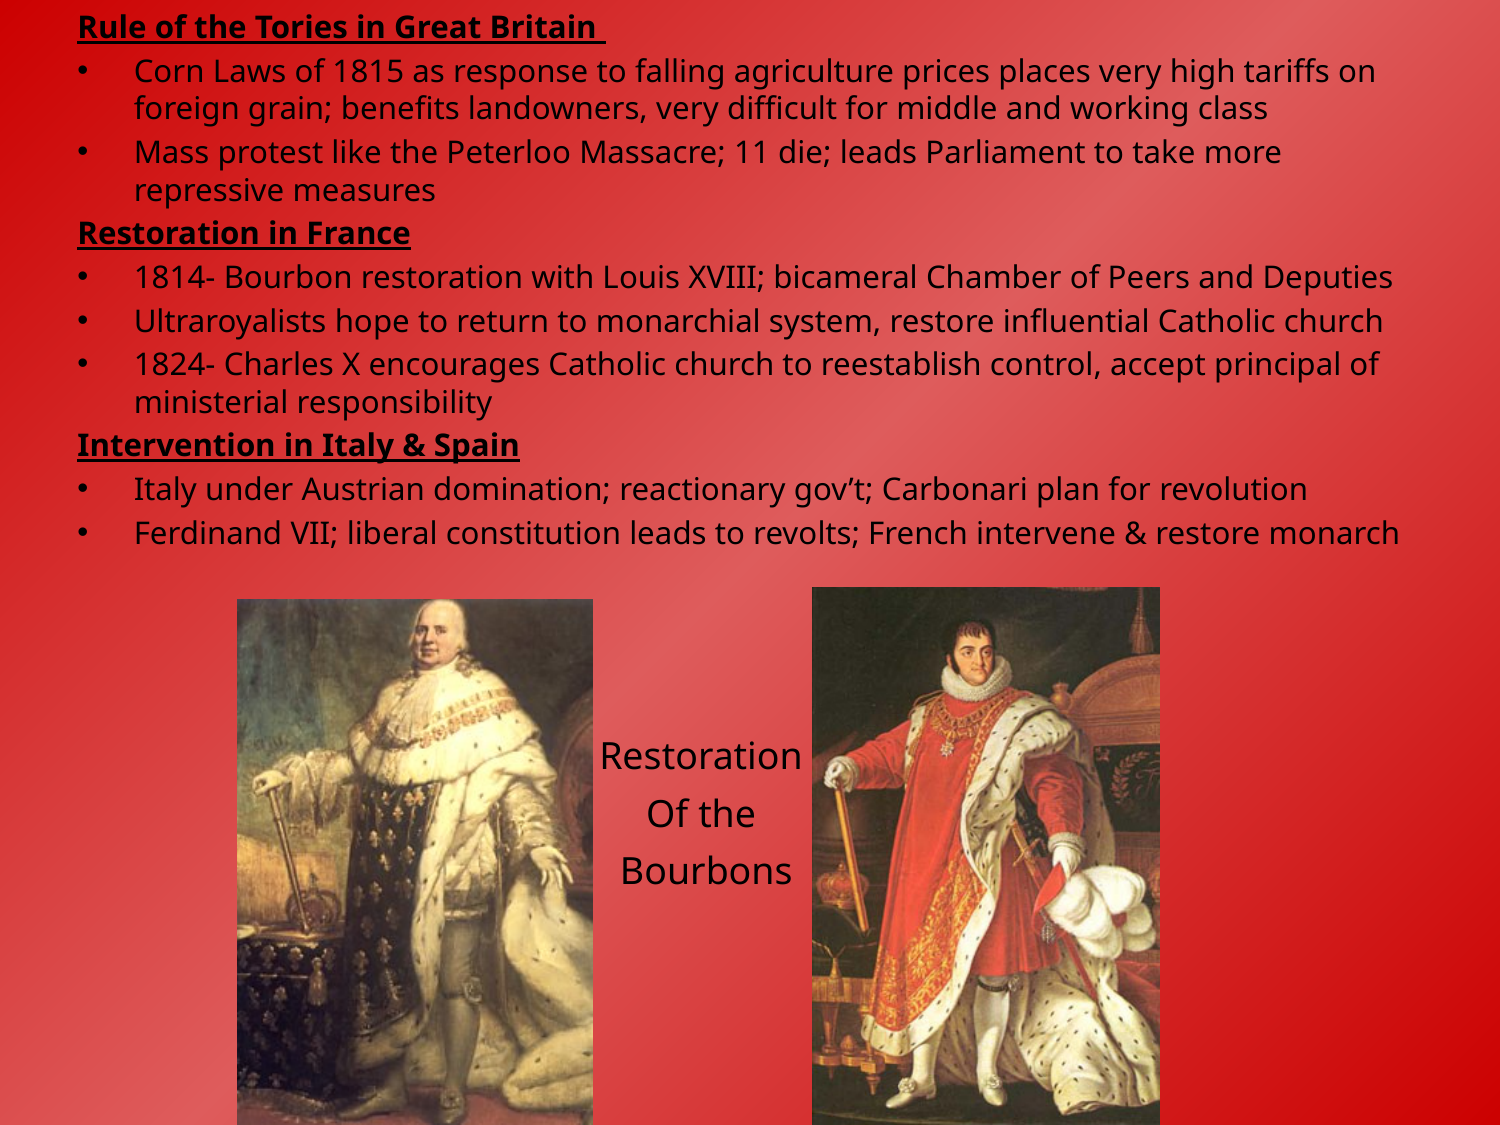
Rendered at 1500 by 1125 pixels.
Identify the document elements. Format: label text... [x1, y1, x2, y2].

picture [812, 587, 1160, 1125]
text_box Restoration Of the Bourbons [596, 724, 807, 900]
picture [237, 599, 593, 1125]
list Rule of the Tories in Great Britain Corn Laws of 1815 as response to falling agriculture prices places very high tariffs on foreign grain; benefits landowners, very difficult for middle and working class Mass protest like the Peterloo Massacre; 11 die; leads Parliament to take more repressive measures Restoration in France 1814- Bourbon restoration with Louis XVIII; bicameral Chamber of Peers and Deputies Ultraroyalists hope to return to monarchial system, restore influential Catholic church 1824- Charles X encourages Catholic church to reestablish control, accept principal of ministerial responsibility Intervention in Italy & Spain Italy under Austrian domination; reactionary gov’t; Carbonari plan for revolution Ferdinand VII; liberal constitution leads to revolts; French intervene & restore monarch [62, 0, 1426, 588]
